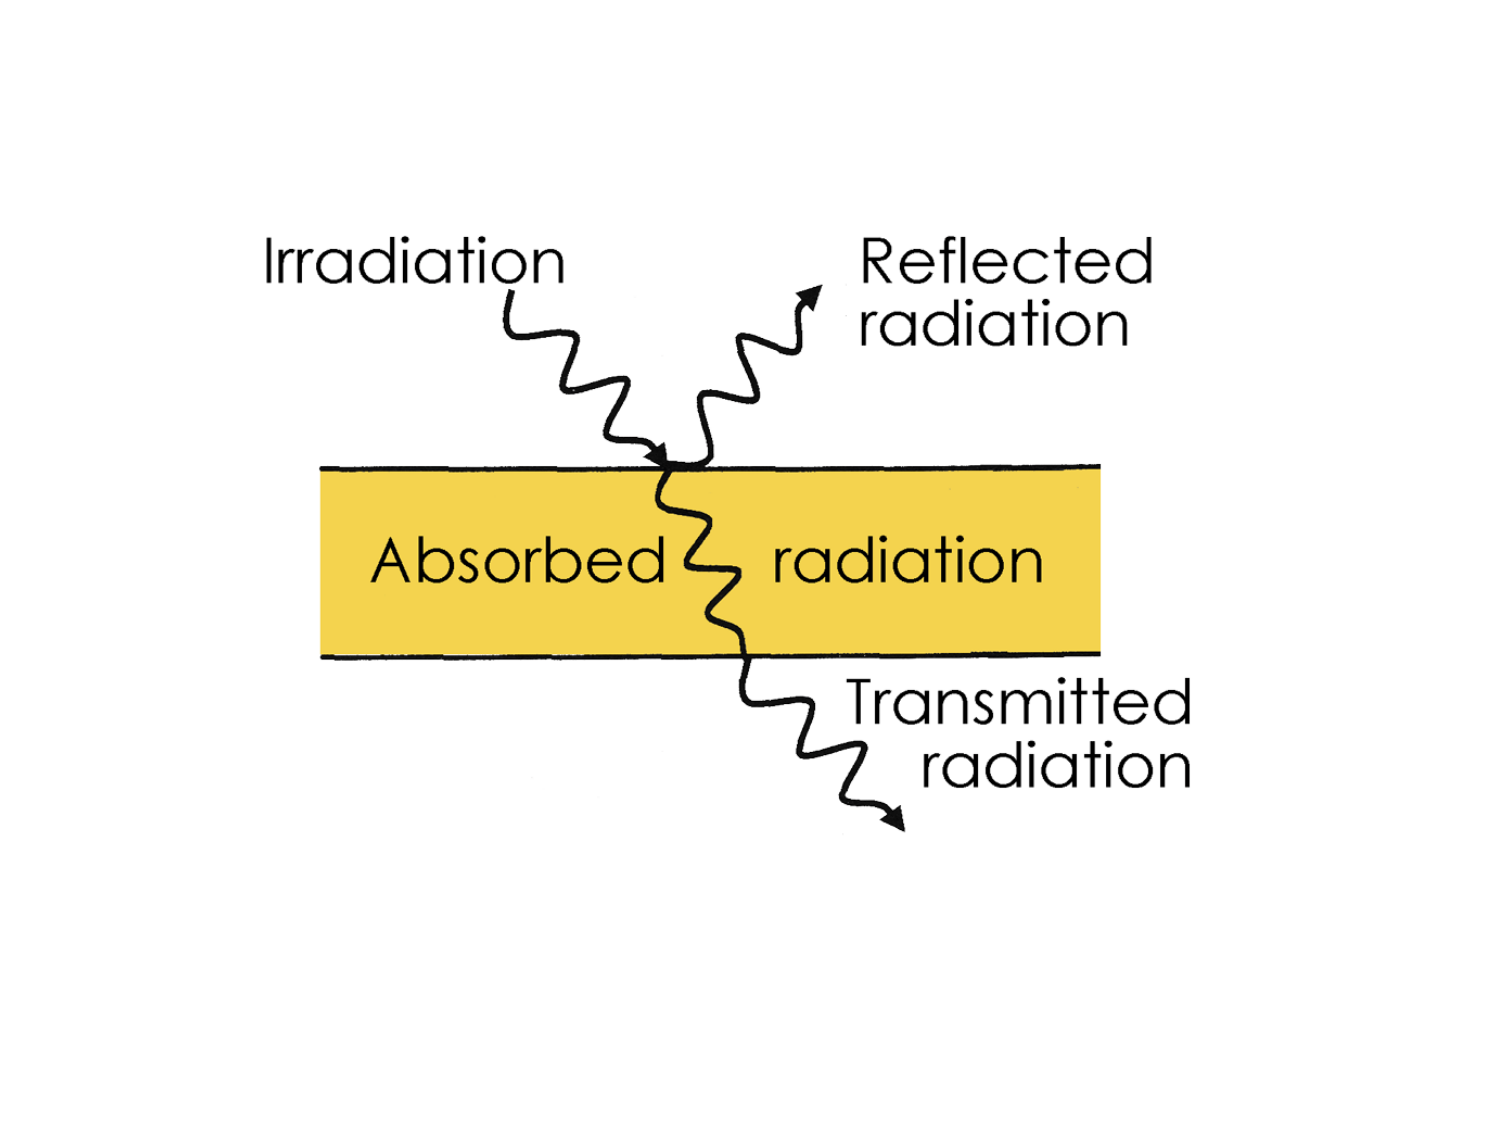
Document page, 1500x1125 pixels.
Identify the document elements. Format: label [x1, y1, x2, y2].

picture [212, 174, 1297, 866]
